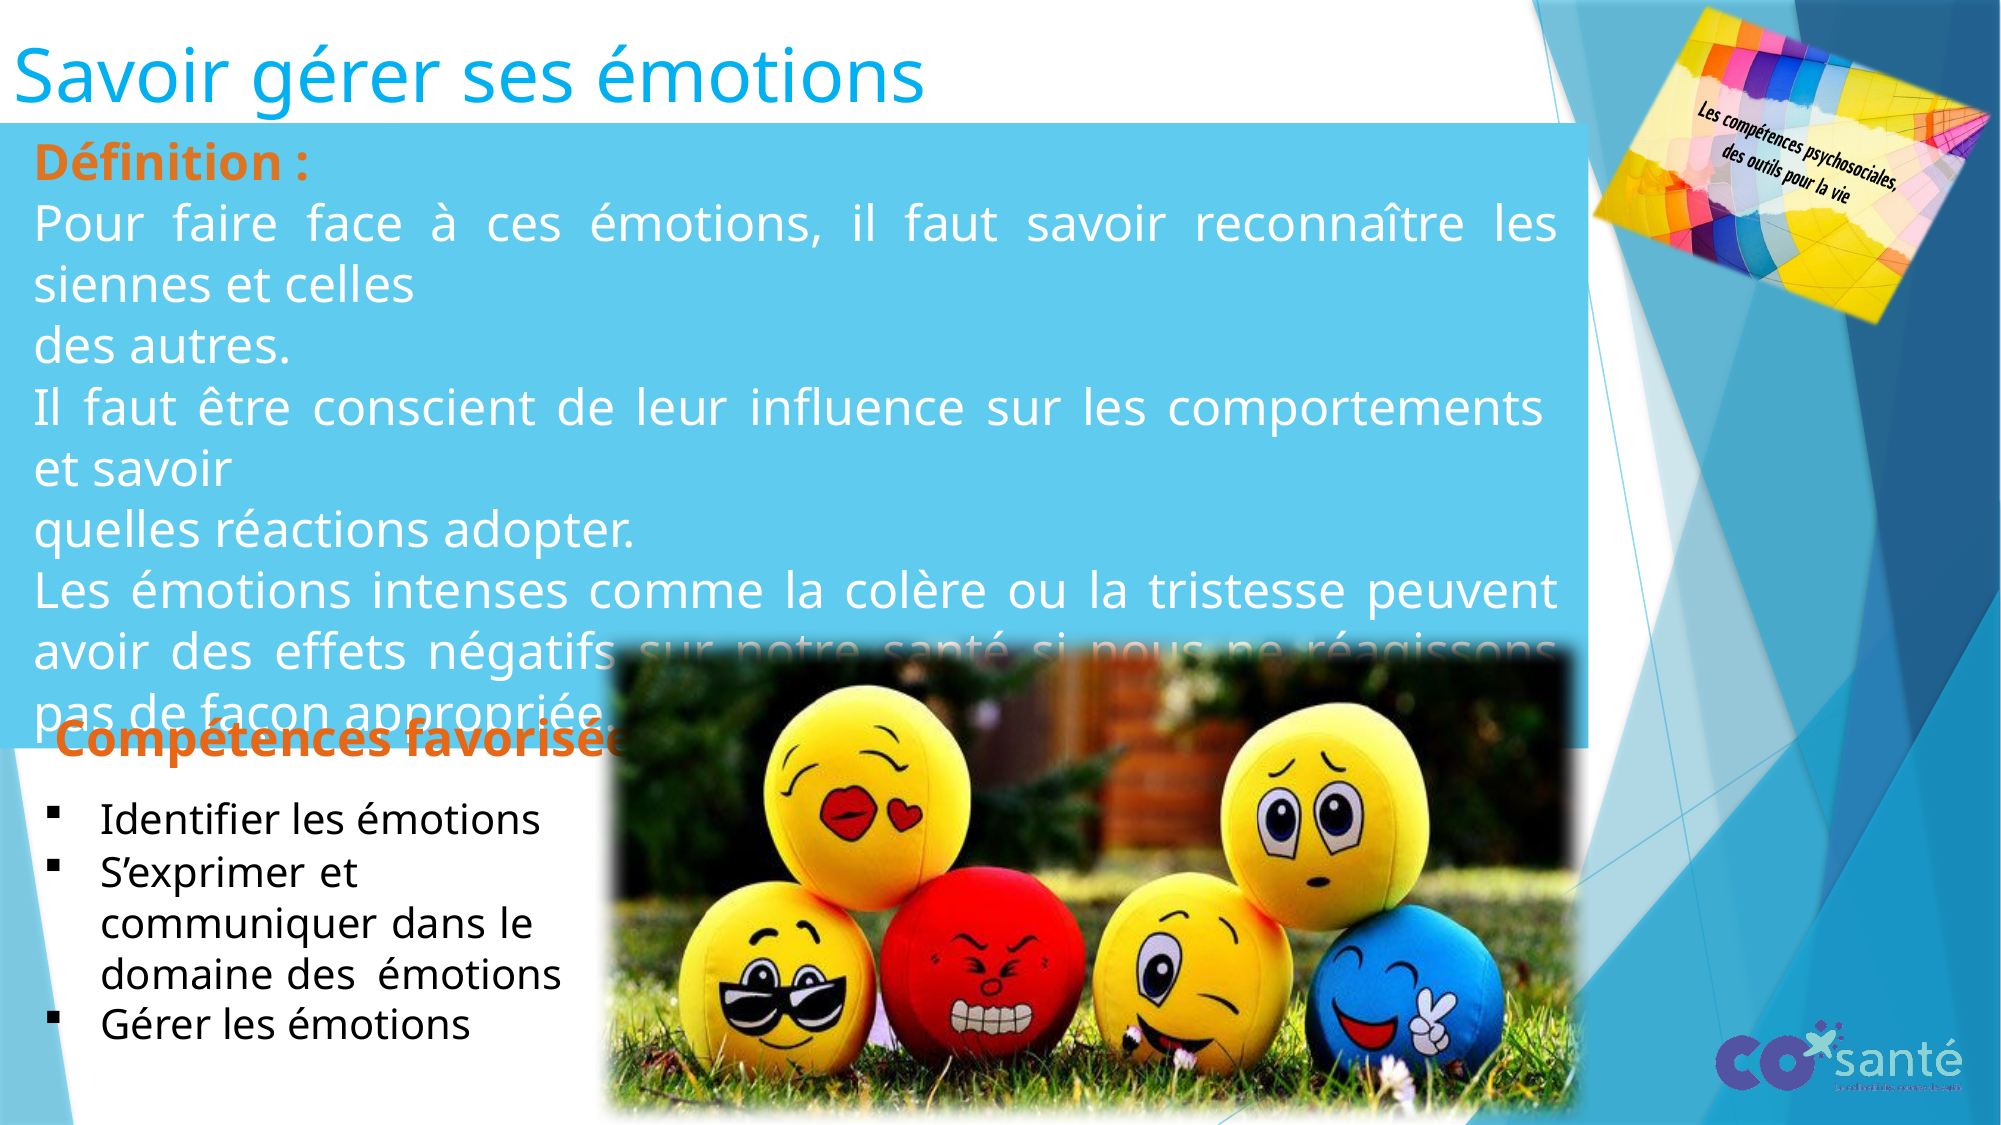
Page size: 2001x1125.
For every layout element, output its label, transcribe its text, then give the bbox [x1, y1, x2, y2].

text_box Savoir gérer ses émotions [0, 19, 1044, 123]
text_box Définition : Pour faire face à ces émotions, il faut savoir reconnaître les siennes et celles des autres. Il faut être conscient de leur influence sur les comportements et savoir quelles réactions adopter. Les émotions intenses comme la colère ou la tristesse peuvent avoir des effets négatifs sur notre santé si nous ne réagissons pas de façon appropriée. [0, 123, 1589, 749]
text_box Compétences favorisées : Identifier les émotions S’exprimer et communiquer dans le domaine des émotions Gérer les émotions [29, 668, 590, 1125]
picture [594, 630, 1589, 1125]
picture [1688, 961, 1987, 1125]
picture [1589, 0, 2000, 394]
